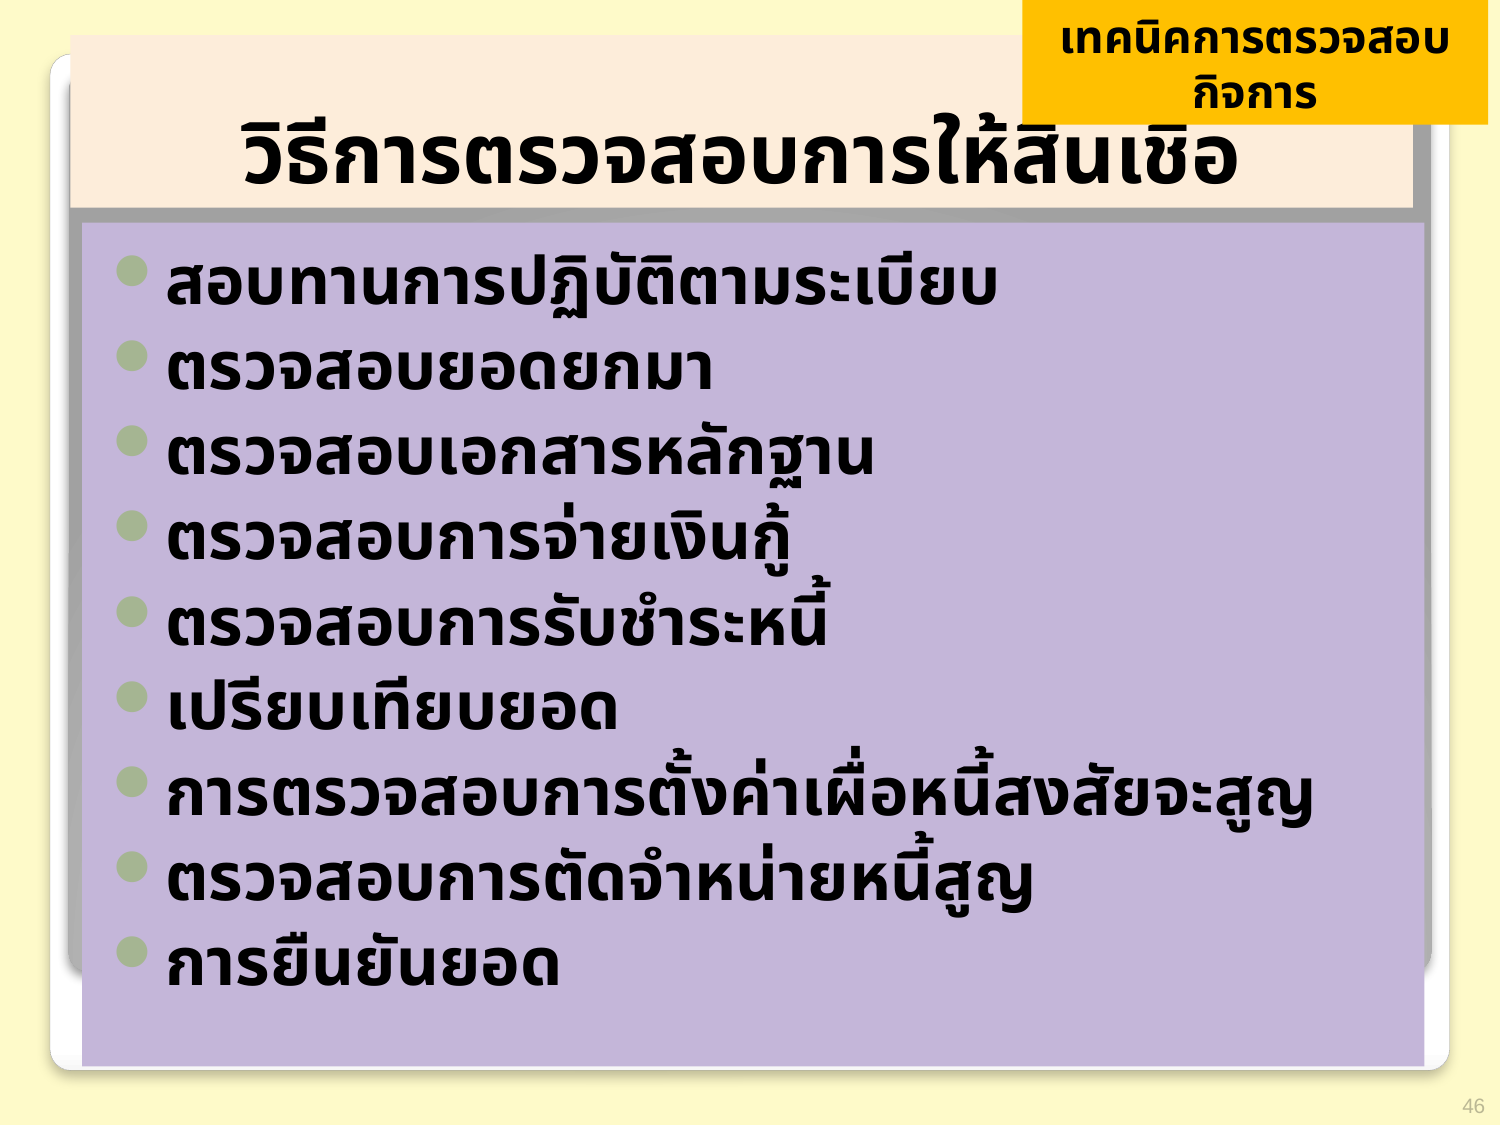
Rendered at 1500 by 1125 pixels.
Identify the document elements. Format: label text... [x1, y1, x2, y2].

list สอบทานการปฏิบัติตามระเบียบ ตรวจสอบยอดยกมา ตรวจสอบเอกสารหลักฐาน ตรวจสอบการจ่ายเงินกู้ ตรวจสอบการรับชำระหนี้ เปรียบเทียบยอด การตรวจสอบการตั้งค่าเผื่อหนี้สงสัยจะสูญ ตรวจสอบการตัดจำหน่ายหนี้สูญ การยืนยันยอด [82, 222, 1425, 1067]
text_box เทคนิคการตรวจสอบกิจการ [1022, 0, 1489, 125]
slide_number 46 [1309, 1065, 1500, 1125]
title วิธีการตรวจสอบการให้สินเชื่อ [70, 35, 1413, 208]
